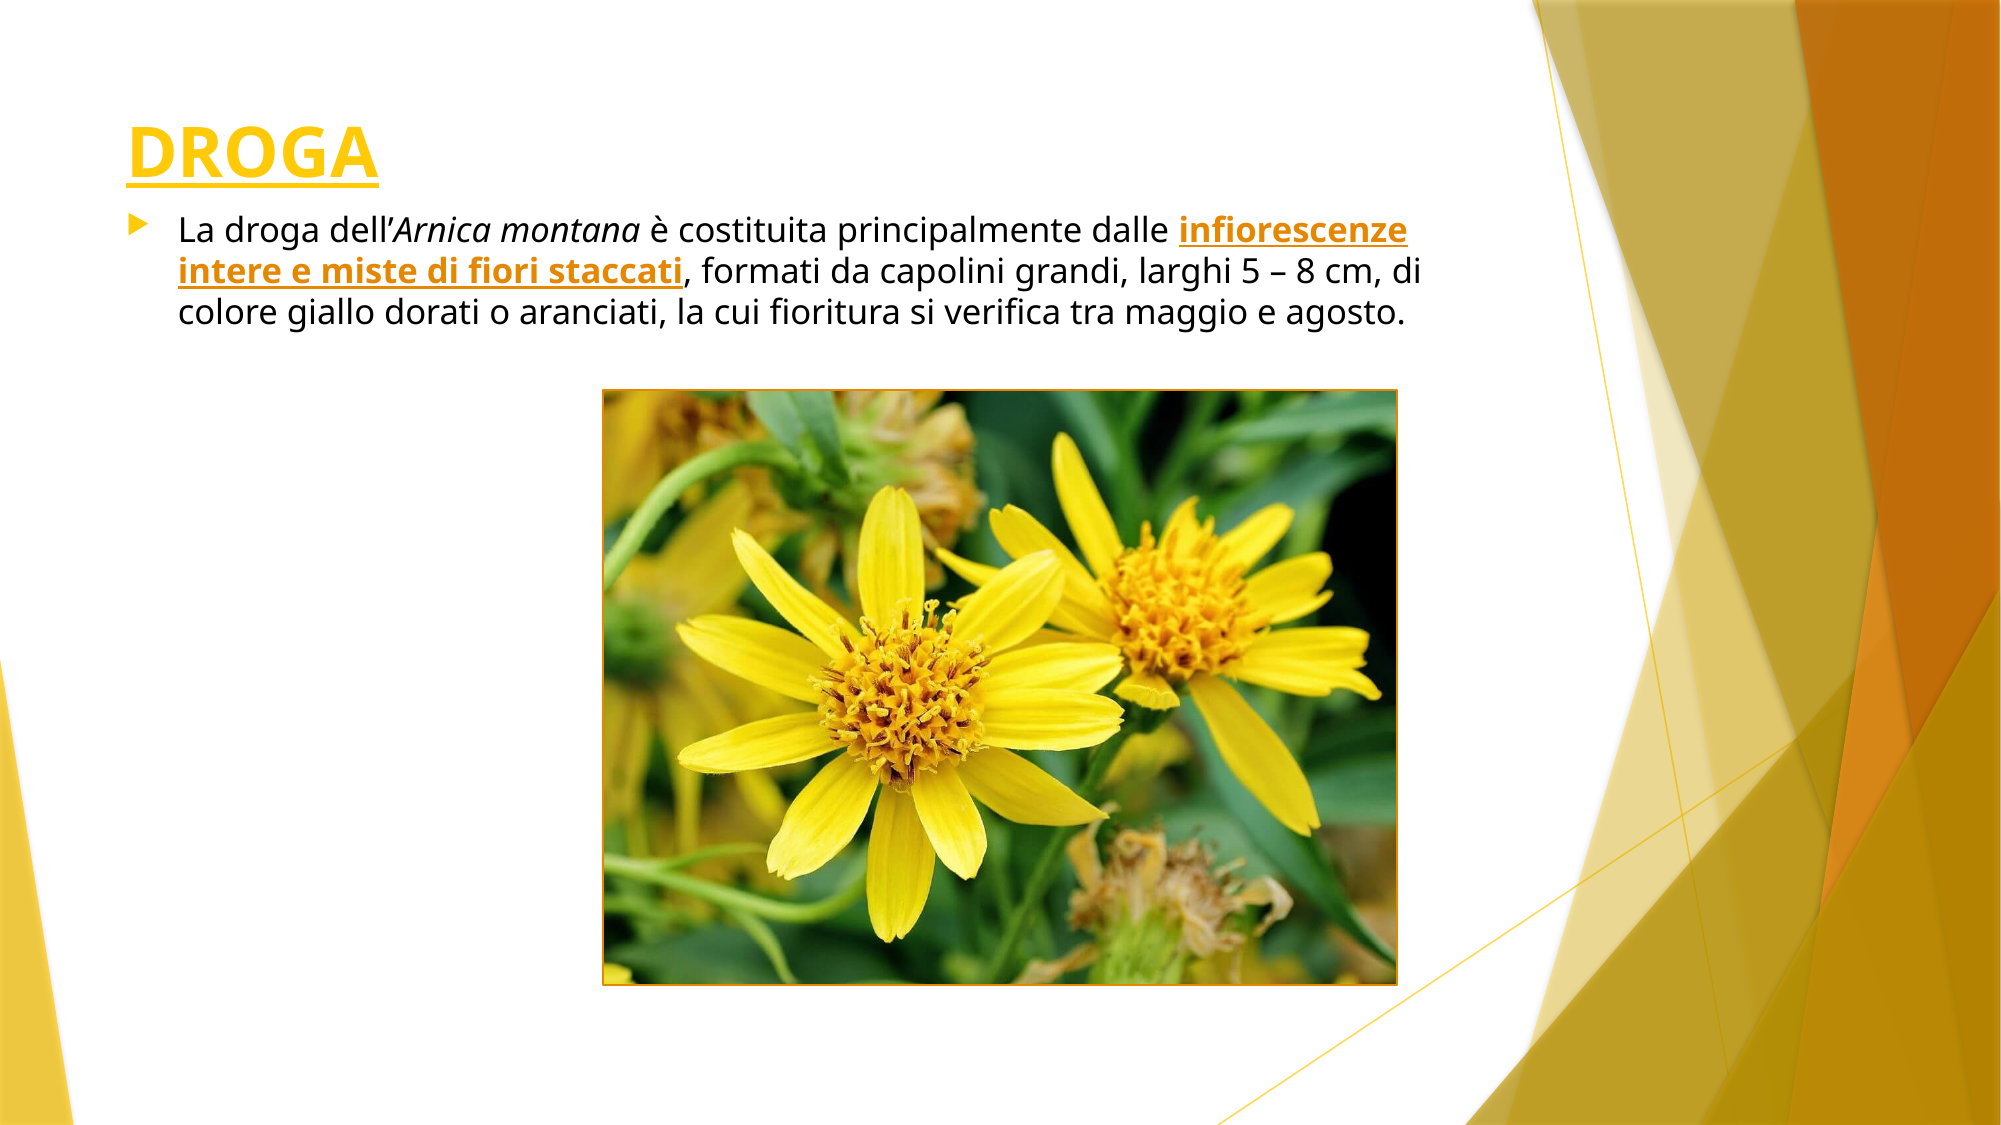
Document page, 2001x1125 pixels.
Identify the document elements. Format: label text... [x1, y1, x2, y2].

list La droga dell’Arnica montana è costituita principalmente dalle infiorescenze intere e miste di fiori staccati, formati da capolini grandi, larghi 5 – 8 cm, di colore giallo dorati o aranciati, la cui fioritura si verifica tra maggio e agosto. [111, 200, 1449, 350]
picture [603, 390, 1397, 985]
title DROGA [111, 99, 414, 200]
